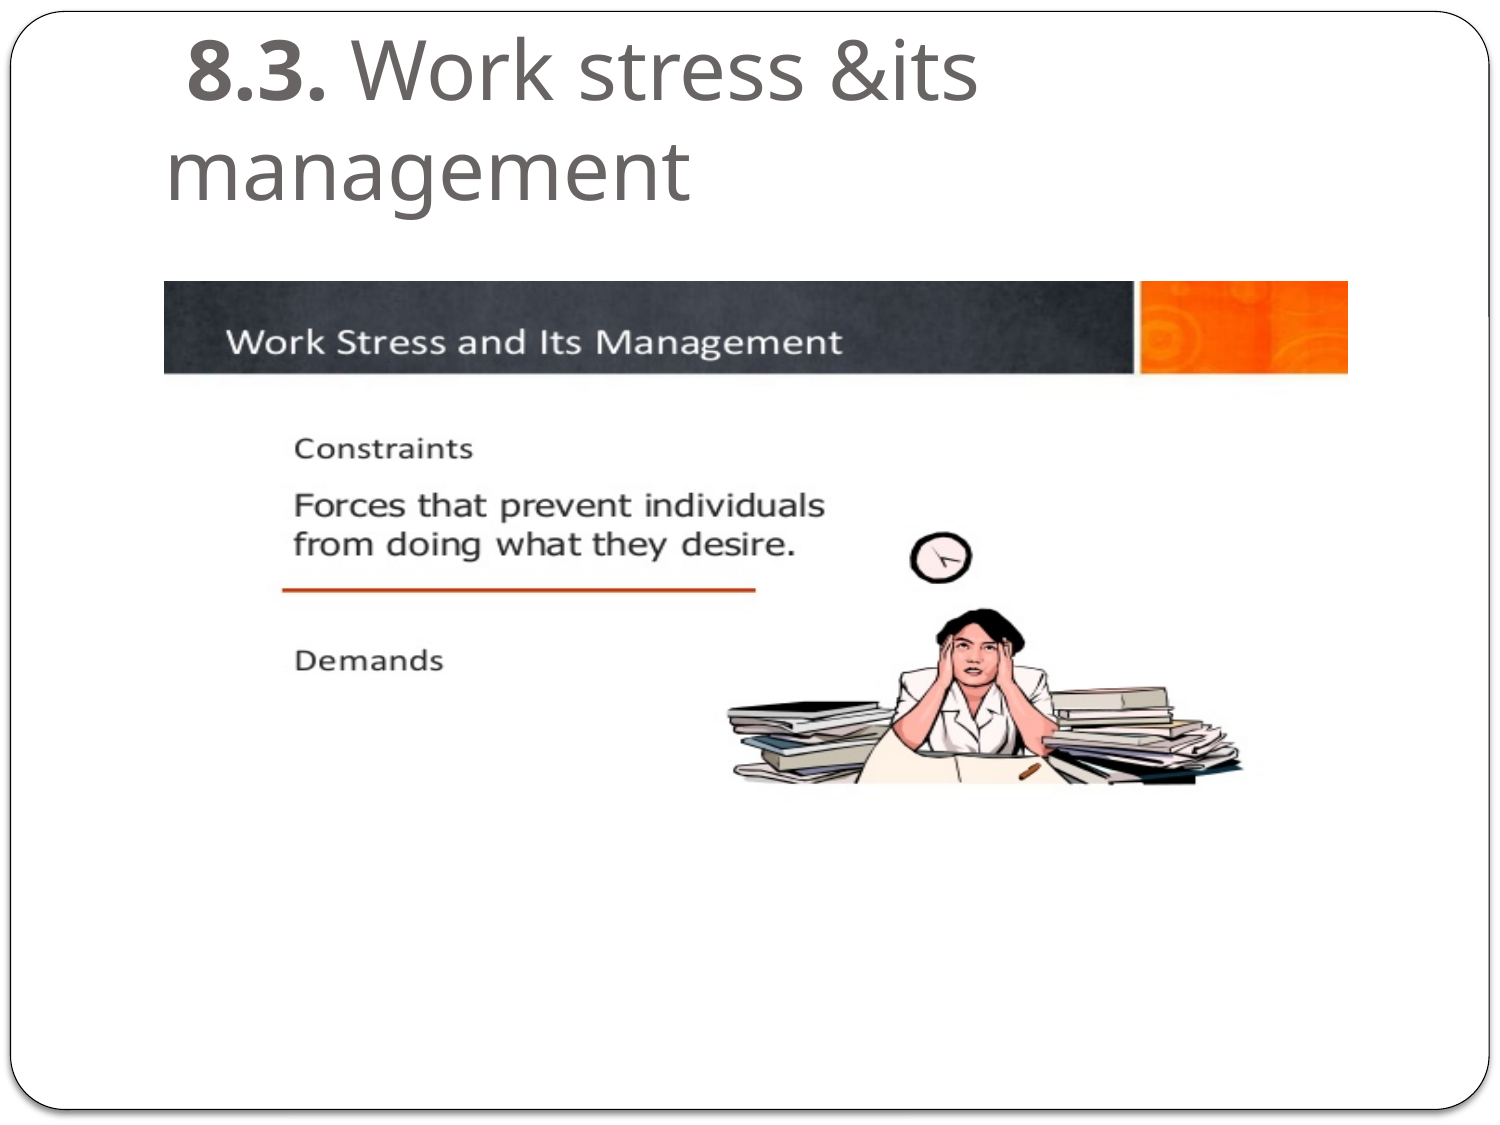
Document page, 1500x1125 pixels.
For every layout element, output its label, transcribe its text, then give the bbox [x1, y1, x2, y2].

title 8.3. Work stress &its management [150, 45, 1425, 233]
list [163, 280, 1348, 997]
